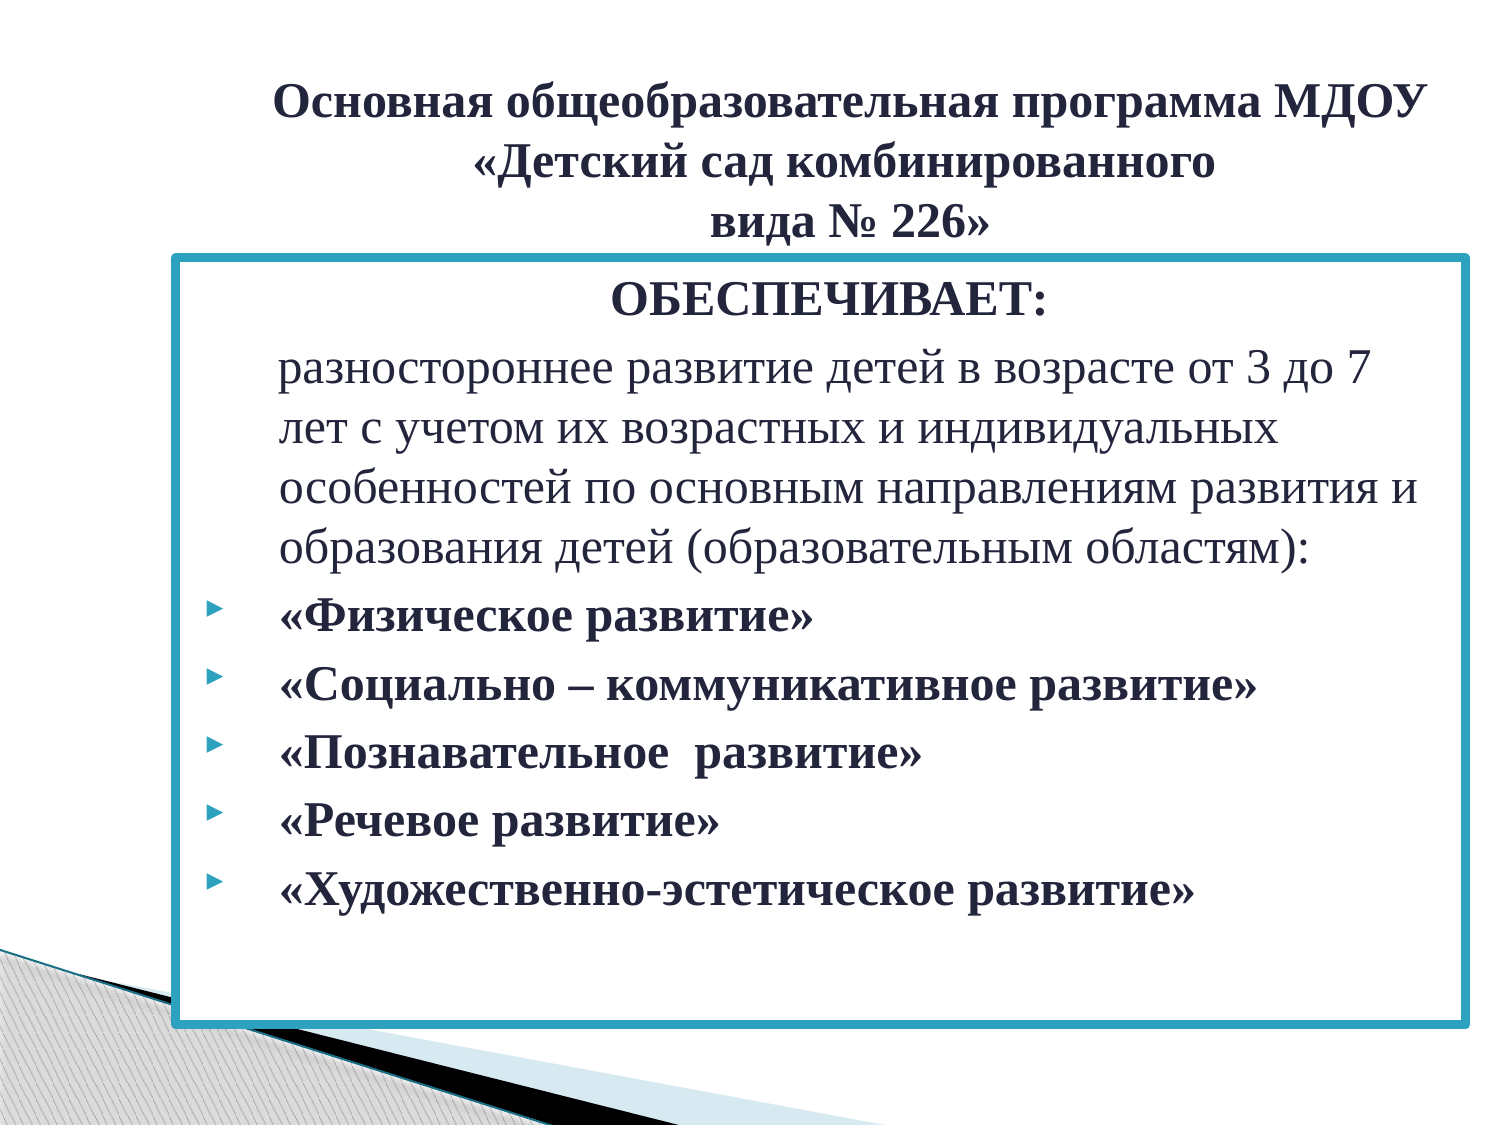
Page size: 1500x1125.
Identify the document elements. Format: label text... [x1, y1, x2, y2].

list ОБЕСПЕЧИВАЕТ: разностороннее развитие детей в возрасте от 3 до 7 лет с учетом их возрастных и индивидуальных особенностей по основным направлениям развития и образования детей (образовательным областям): «Физическое развитие» «Социально – коммуникативное развитие» «Познавательное развитие» «Речевое развитие» «Художественно-эстетическое развитие» [171, 253, 1470, 1029]
title Основная общеобразовательная программа МДОУ «Детский сад комбинированного вида № 226» [235, 45, 1466, 270]
